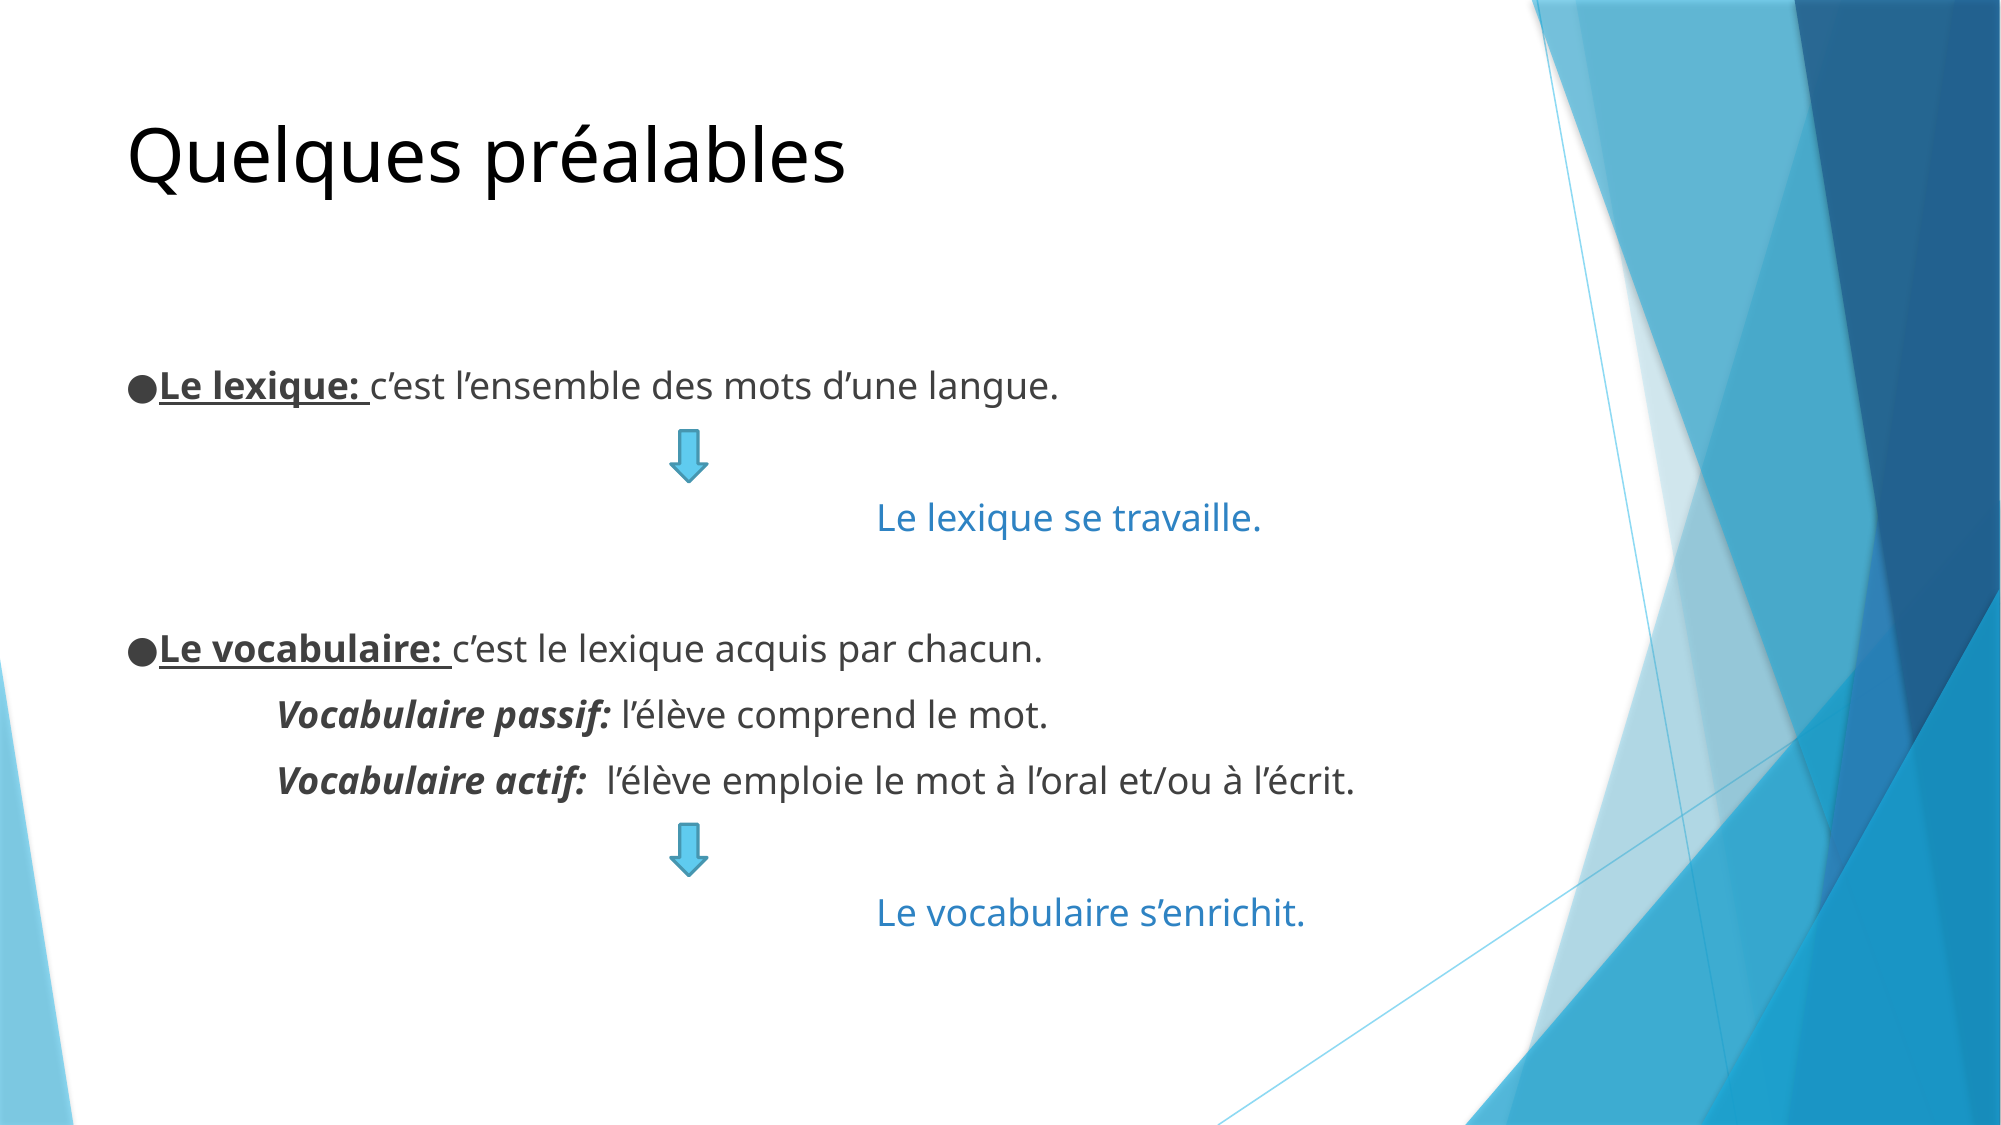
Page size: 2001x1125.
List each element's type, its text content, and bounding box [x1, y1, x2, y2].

text_box [669, 429, 709, 484]
title Quelques préalables [111, 99, 1522, 317]
text_box [669, 822, 709, 877]
list ●Le lexique: c’est l’ensemble des mots d’une langue. Le lexique se travaille. ●Le vocabulaire: c’est le lexique acquis par chacun. Vocabulaire passif: l’élève comprend le mot. Vocabulaire actif: l’élève emploie le mot à l’oral et/ou à l’écrit. Le vocabulaire s’enrichit. [111, 354, 1522, 992]
